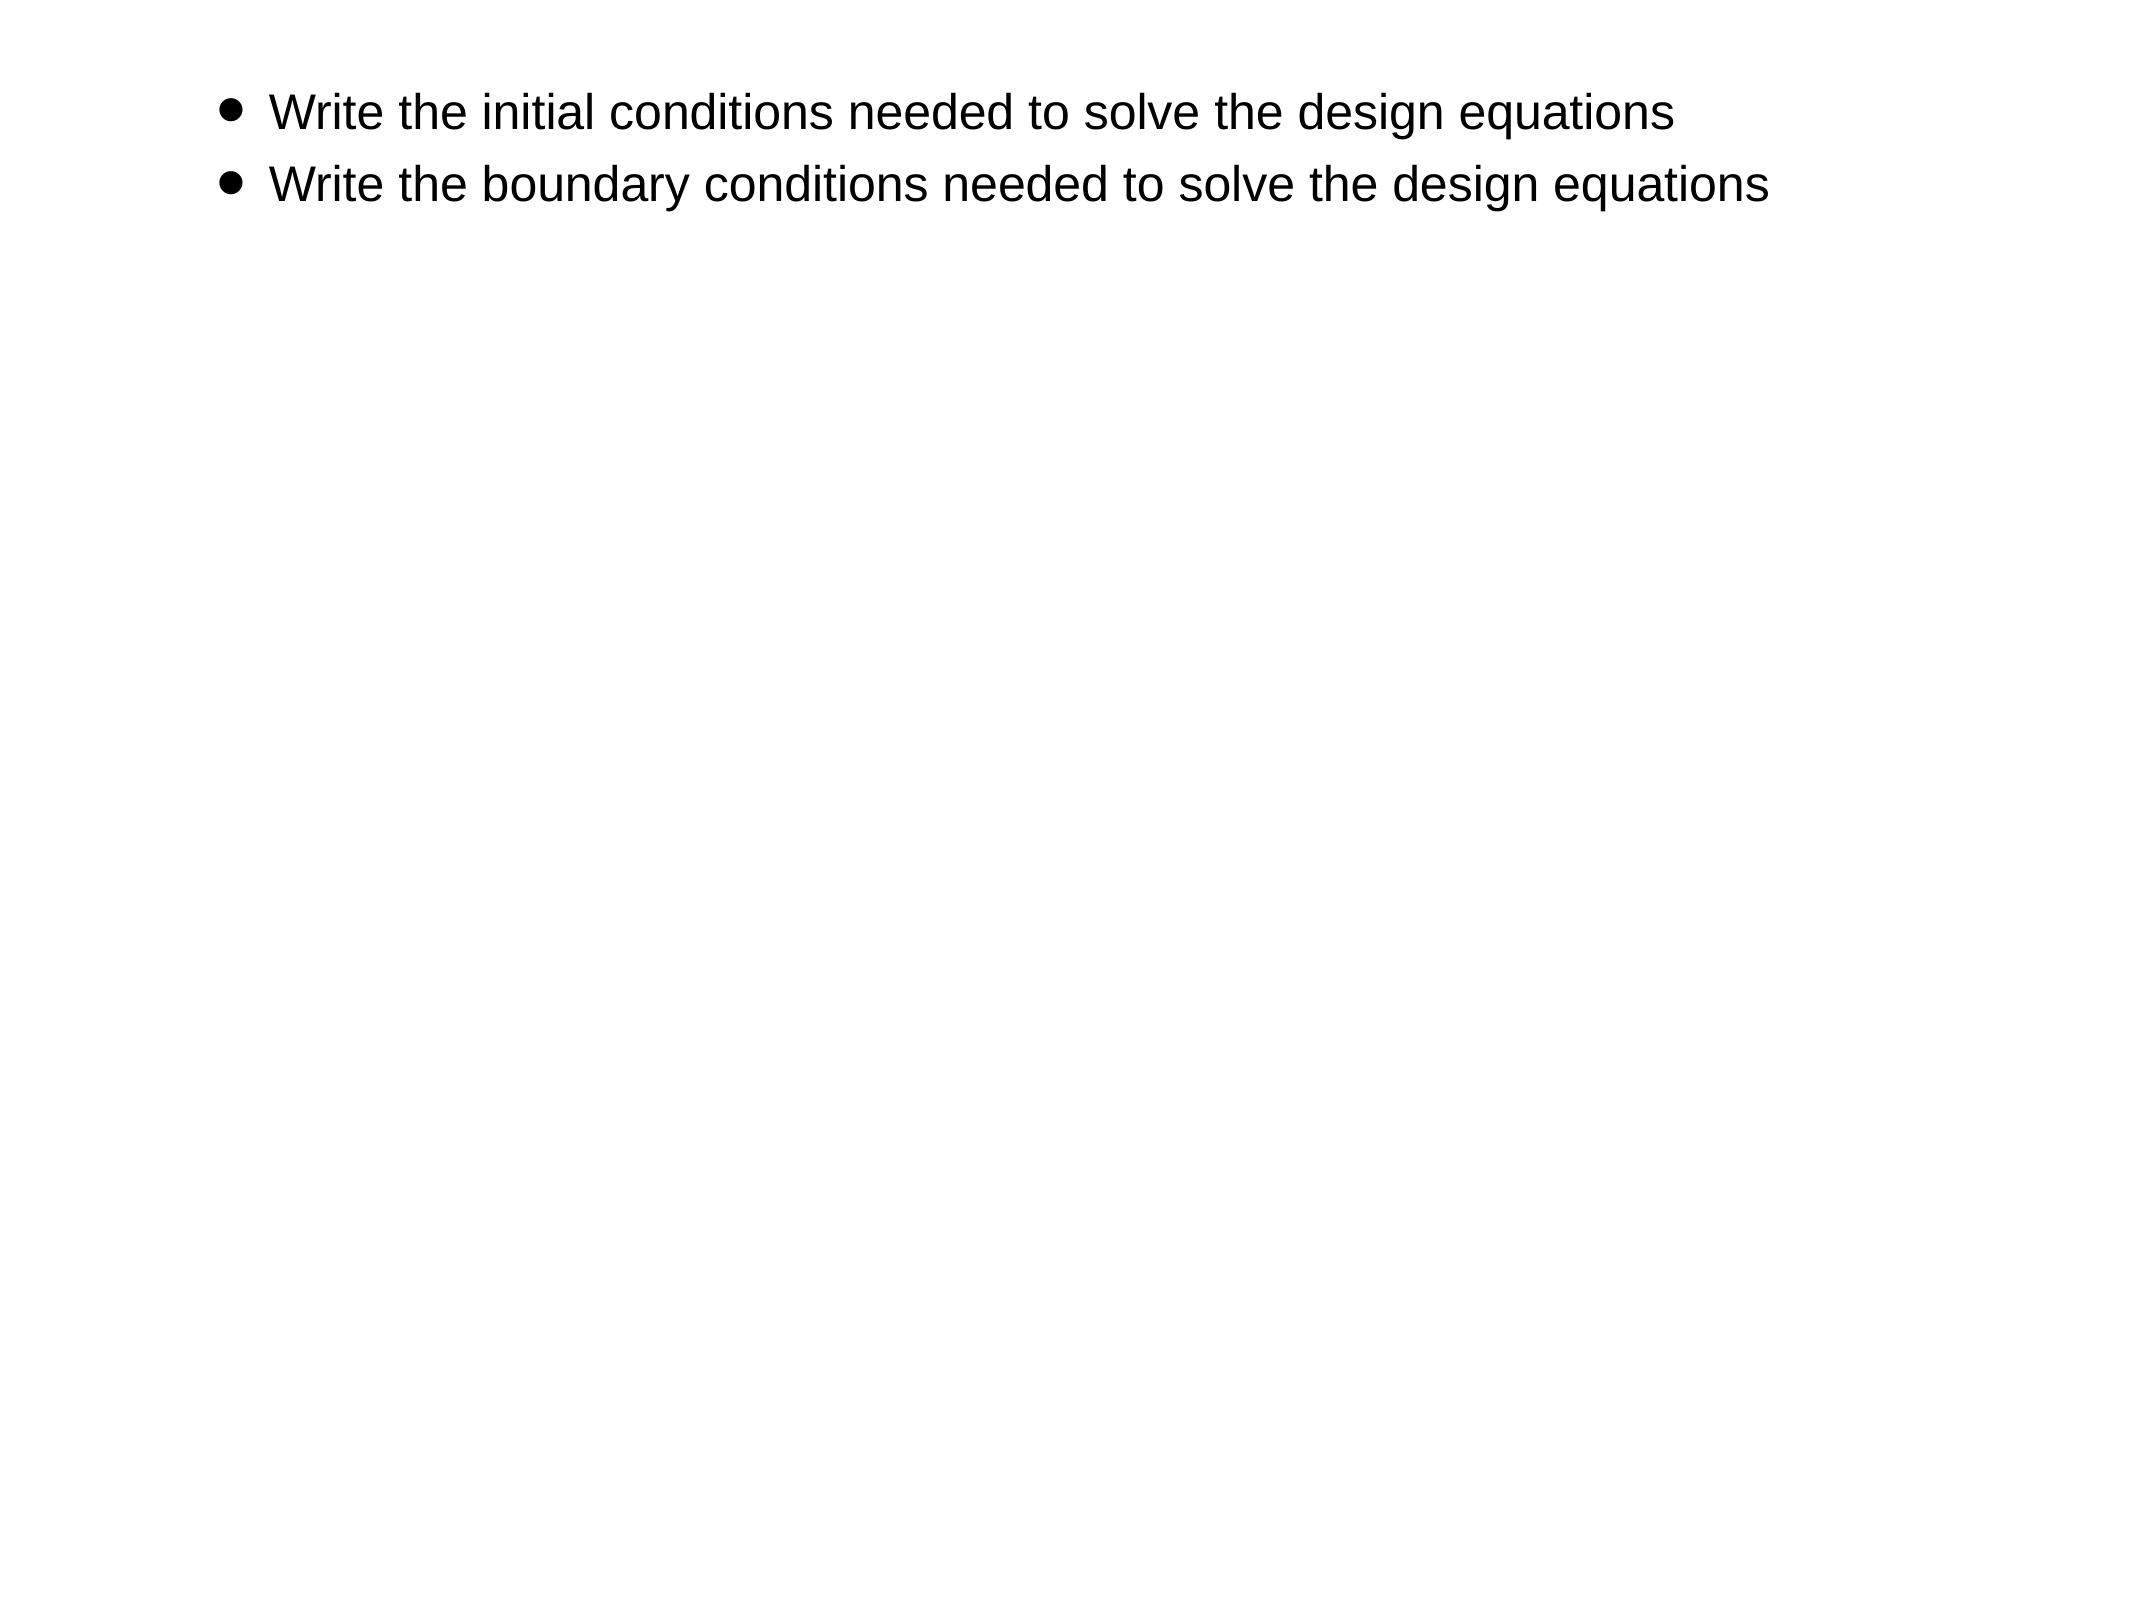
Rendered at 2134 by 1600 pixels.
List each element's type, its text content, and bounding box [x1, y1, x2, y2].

list Write the initial conditions needed to solve the design equations Write the boundary conditions needed to solve the design equations [208, 70, 1925, 1478]
